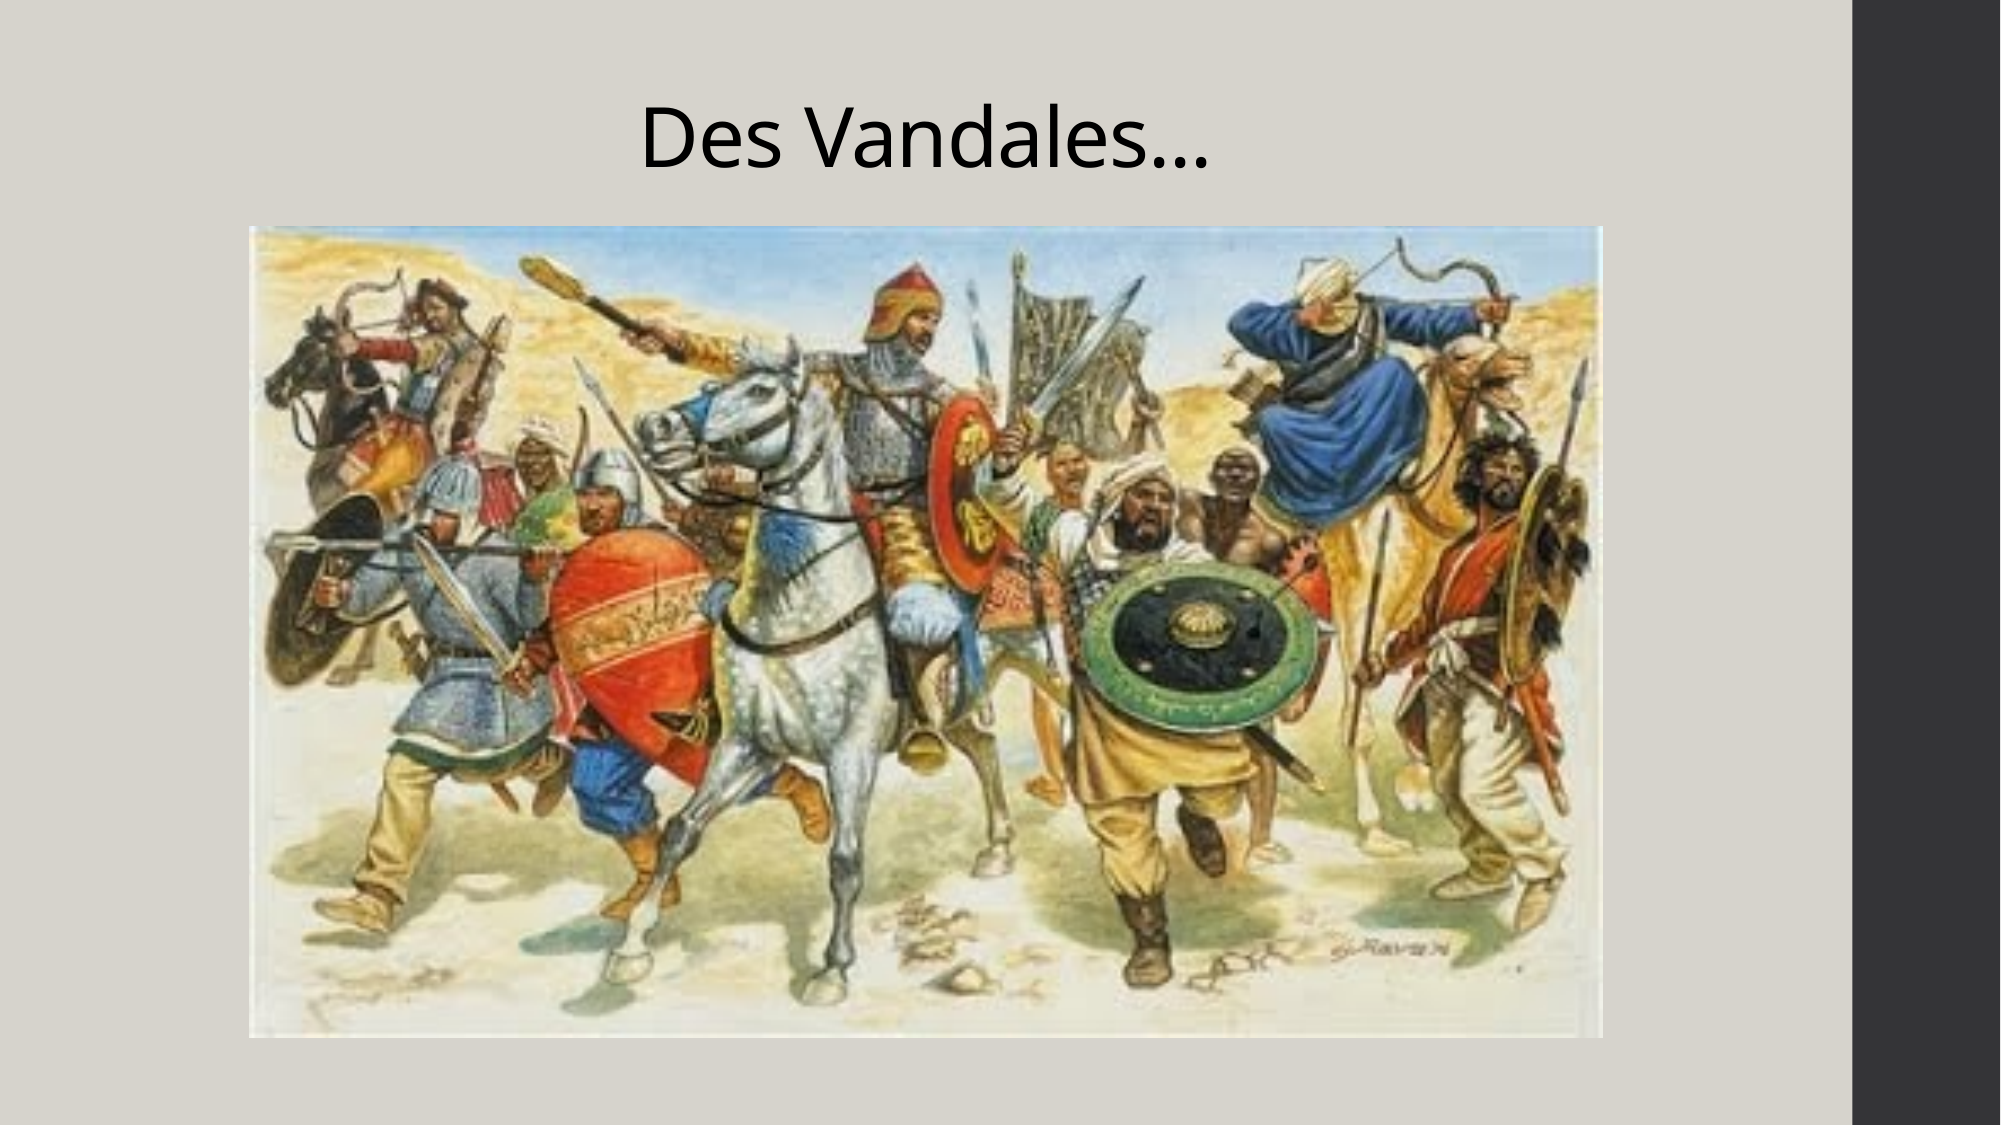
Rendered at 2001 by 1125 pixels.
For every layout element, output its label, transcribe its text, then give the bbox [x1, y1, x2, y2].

title Des Vandales... [0, 0, 1853, 194]
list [249, 226, 1603, 1039]
